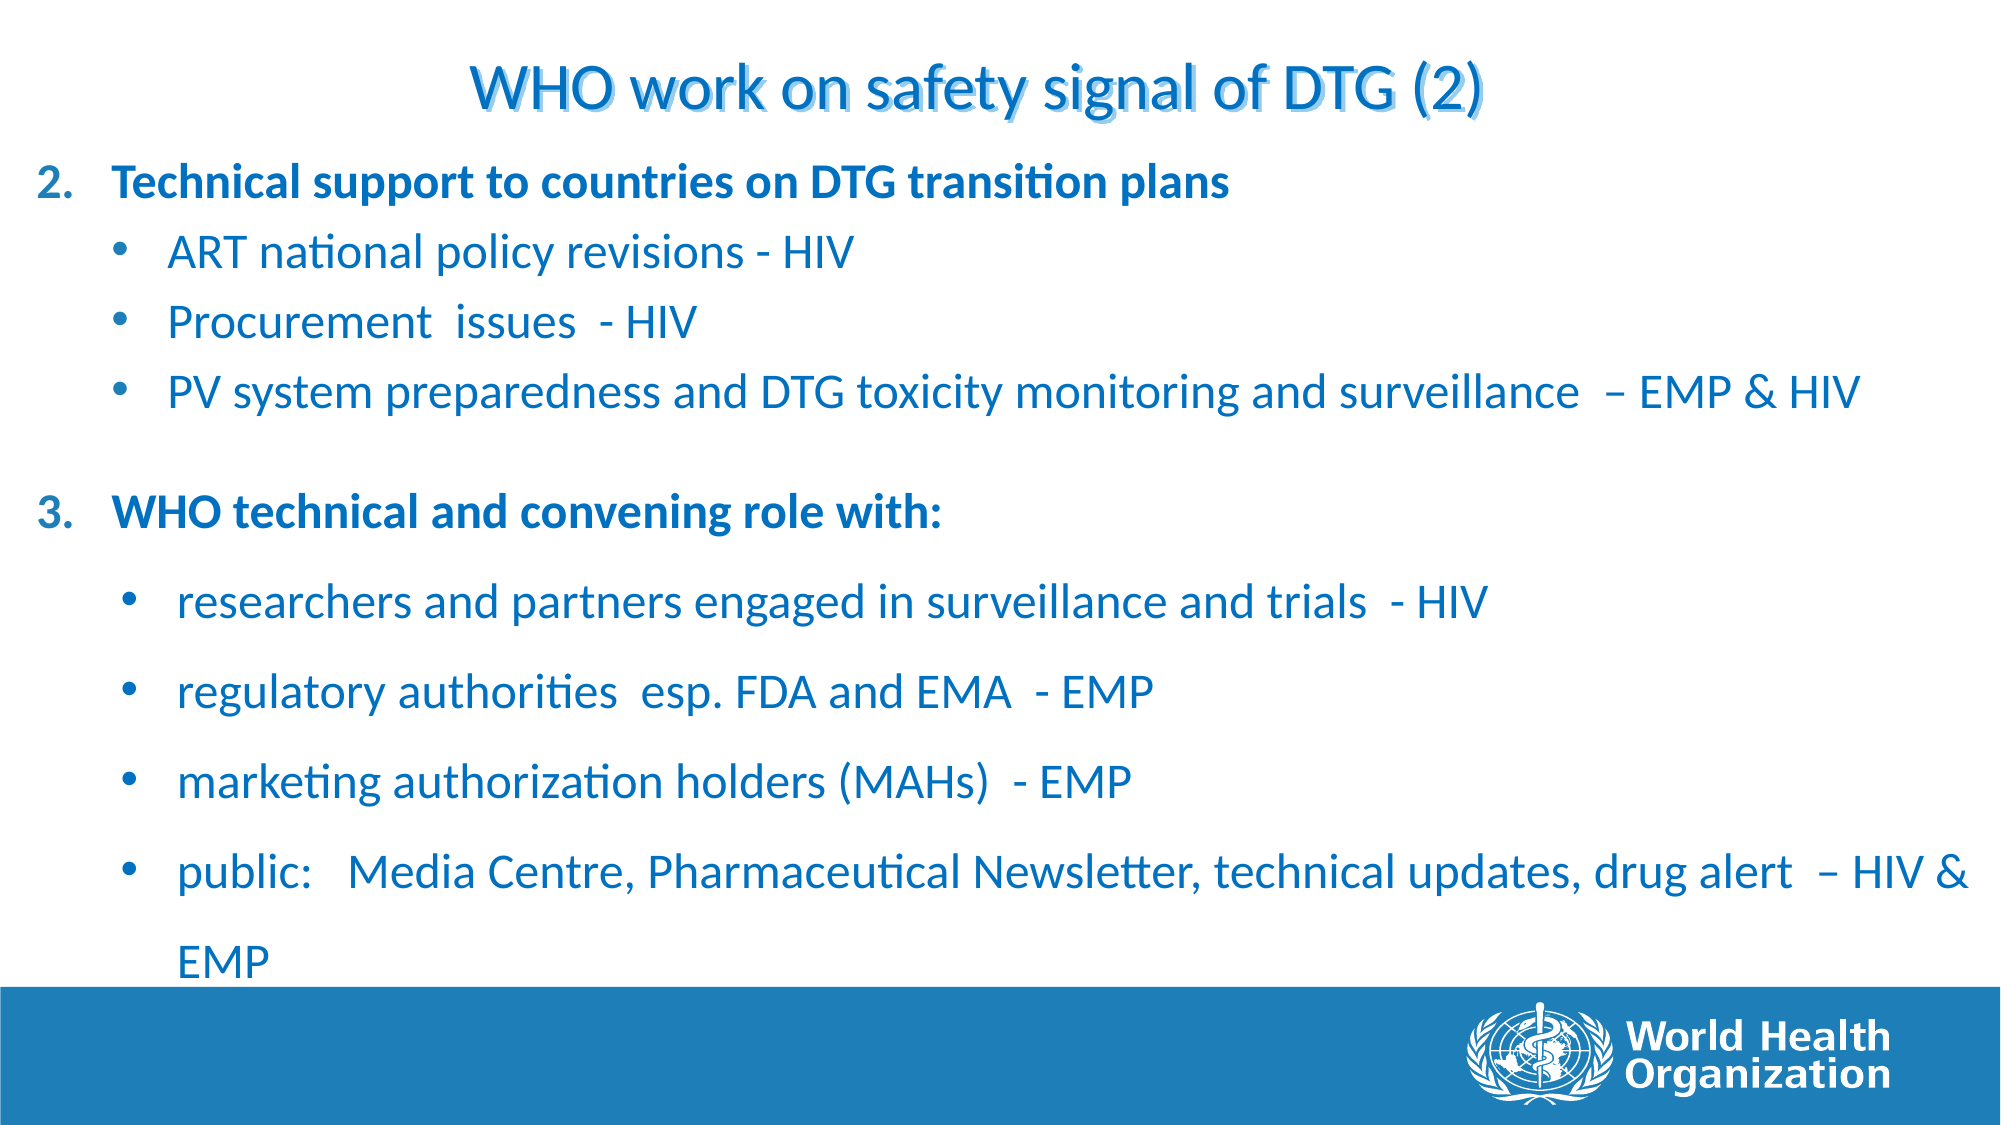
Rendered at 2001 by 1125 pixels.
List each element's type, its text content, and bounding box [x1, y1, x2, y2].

title WHO work on safety signal of DTG (2) [0, 0, 2000, 166]
list Technical support to countries on DTG transition plans ART national policy revisions - HIV Procurement issues - HIV PV system preparedness and DTG toxicity monitoring and surveillance – EMP & HIV WHO technical and convening role with: researchers and partners engaged in surveillance and trials - HIV regulatory authorities esp. FDA and EMA - EMP marketing authorization holders (MAHs) - EMP public: Media Centre, Pharmaceutical Newsletter, technical updates, drug alert – HIV & EMP [36, 133, 2000, 956]
